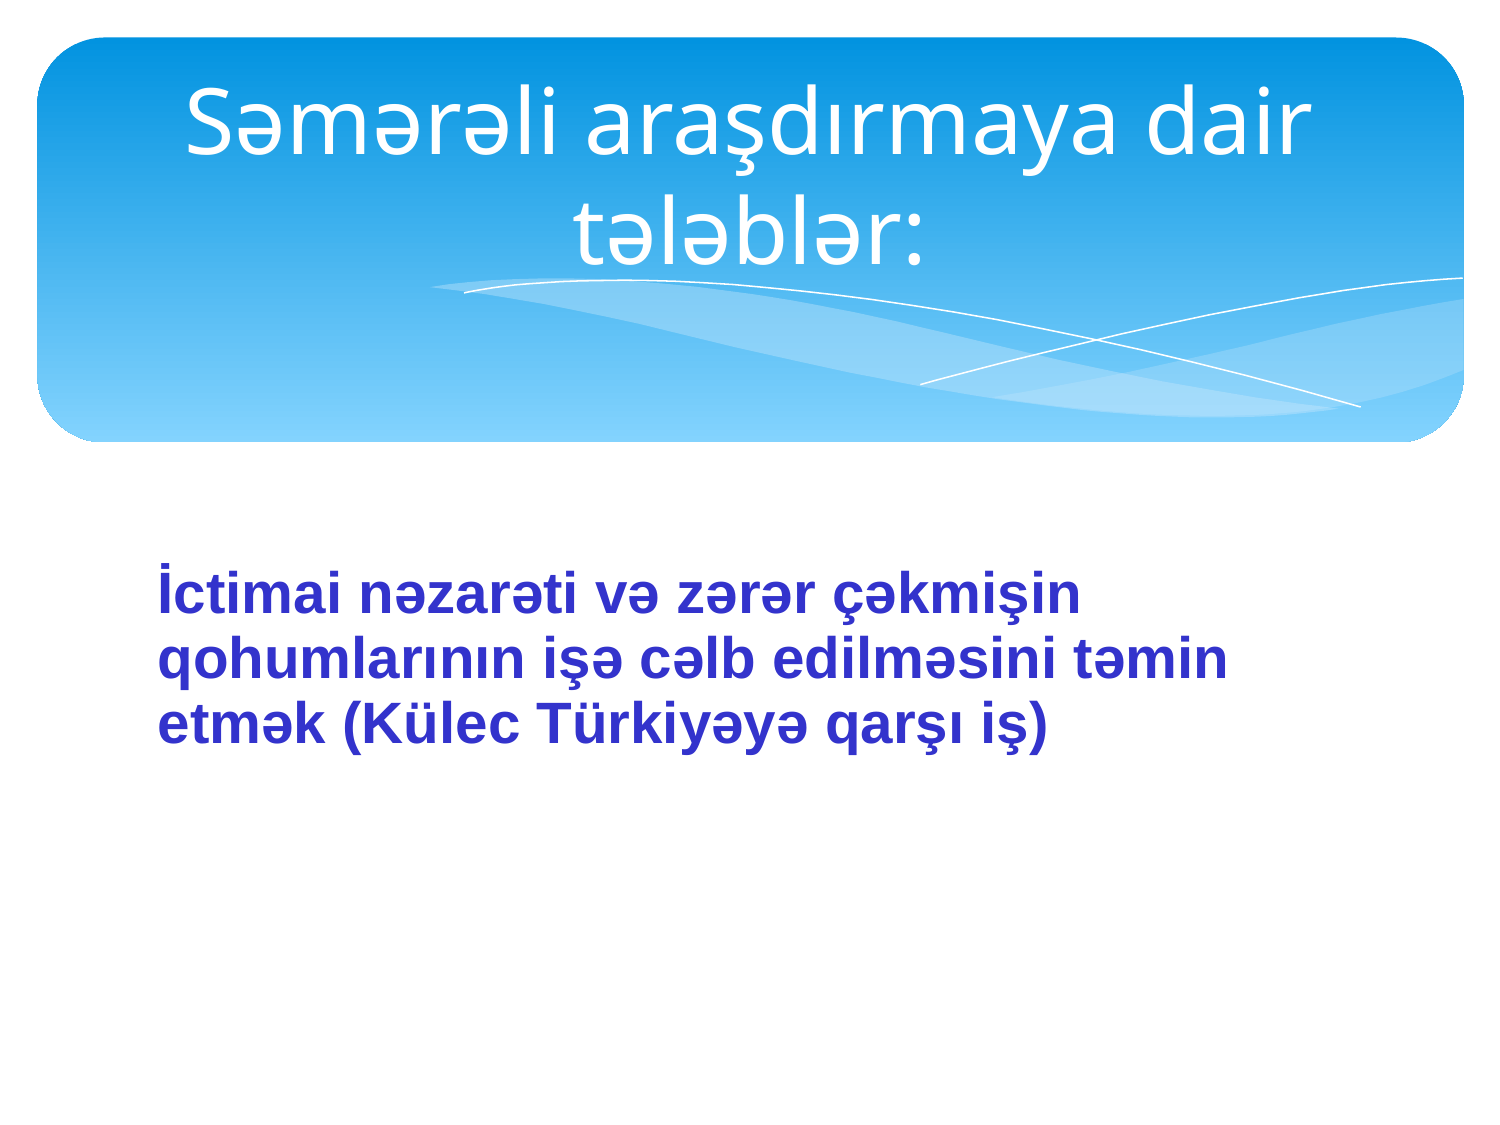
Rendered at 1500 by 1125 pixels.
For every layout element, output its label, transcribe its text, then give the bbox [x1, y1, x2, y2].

text_box İctimai nəzarəti və zərər çəkmişin qohumlarının işə cəlb edilməsini təmin etmək (Külec Türkiyəyə qarşı iş) [142, 438, 1359, 1005]
title Səmərəli araşdırmaya dair tələblər: [75, 55, 1425, 261]
